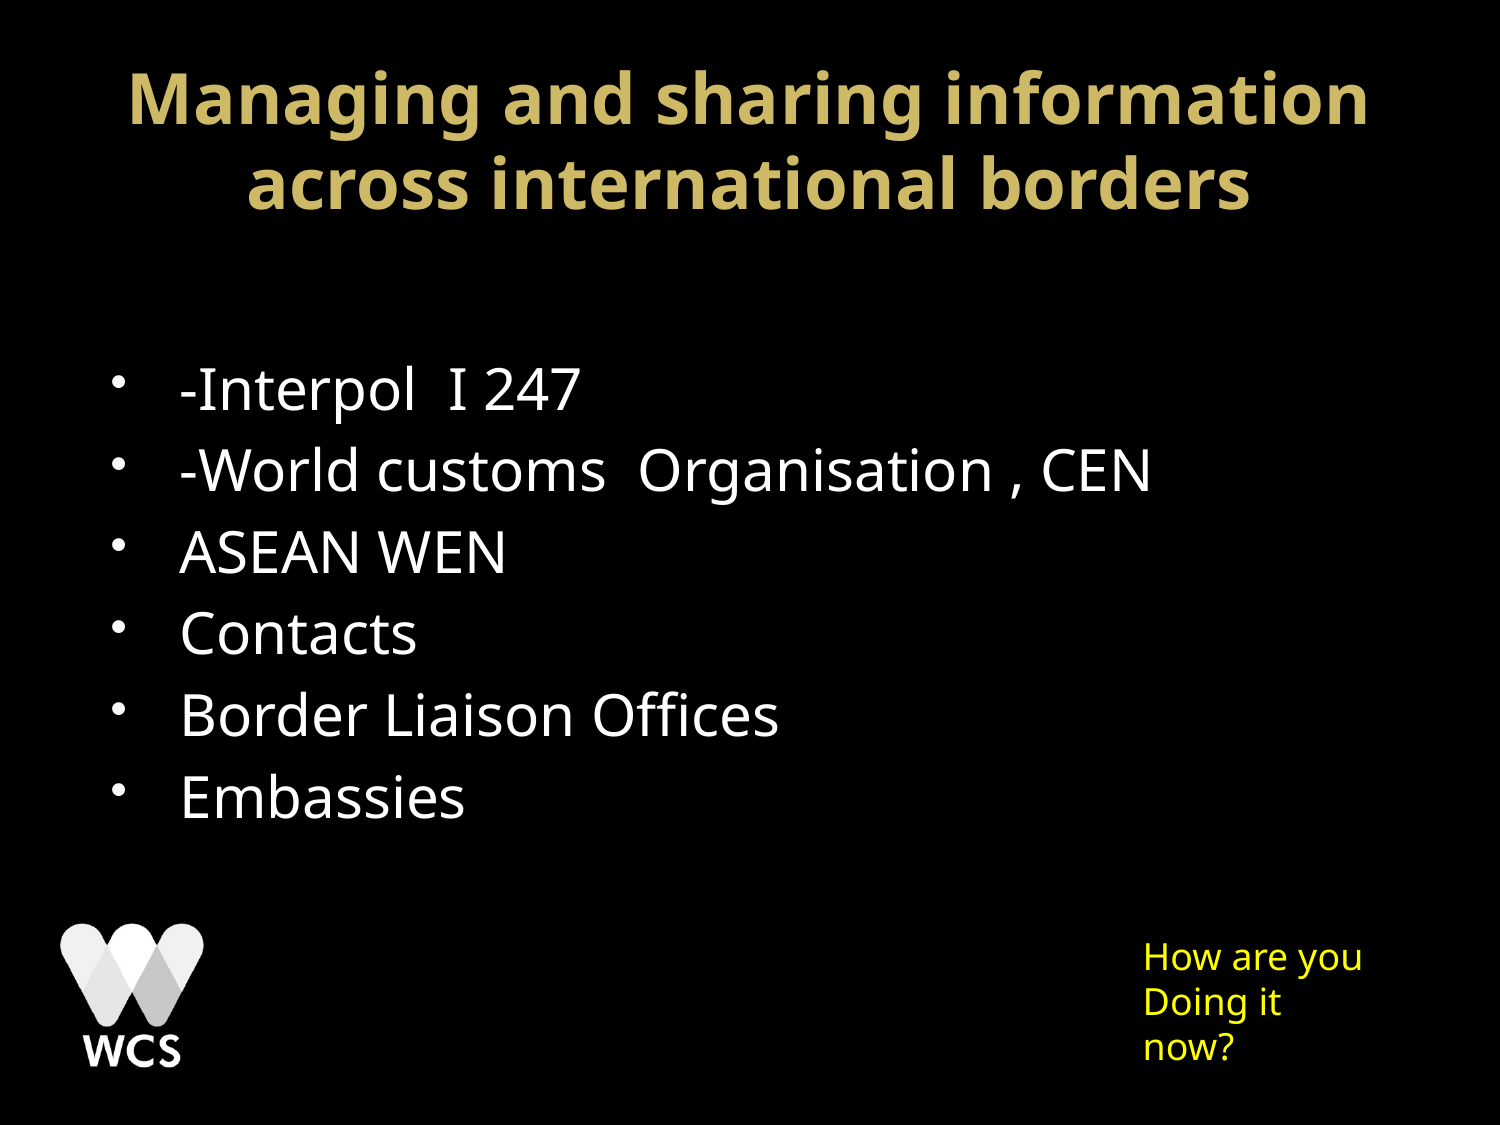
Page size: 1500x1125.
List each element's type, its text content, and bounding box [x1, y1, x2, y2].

picture [29, 904, 257, 1098]
title Managing and sharing information across international borders [75, 45, 1425, 233]
text_box How are you Doing it now? [1127, 925, 1388, 1075]
list -Interpol I 247 -World customs Organisation , CEN ASEAN WEN Contacts Border Liaison Offices Embassies [75, 262, 1425, 1035]
